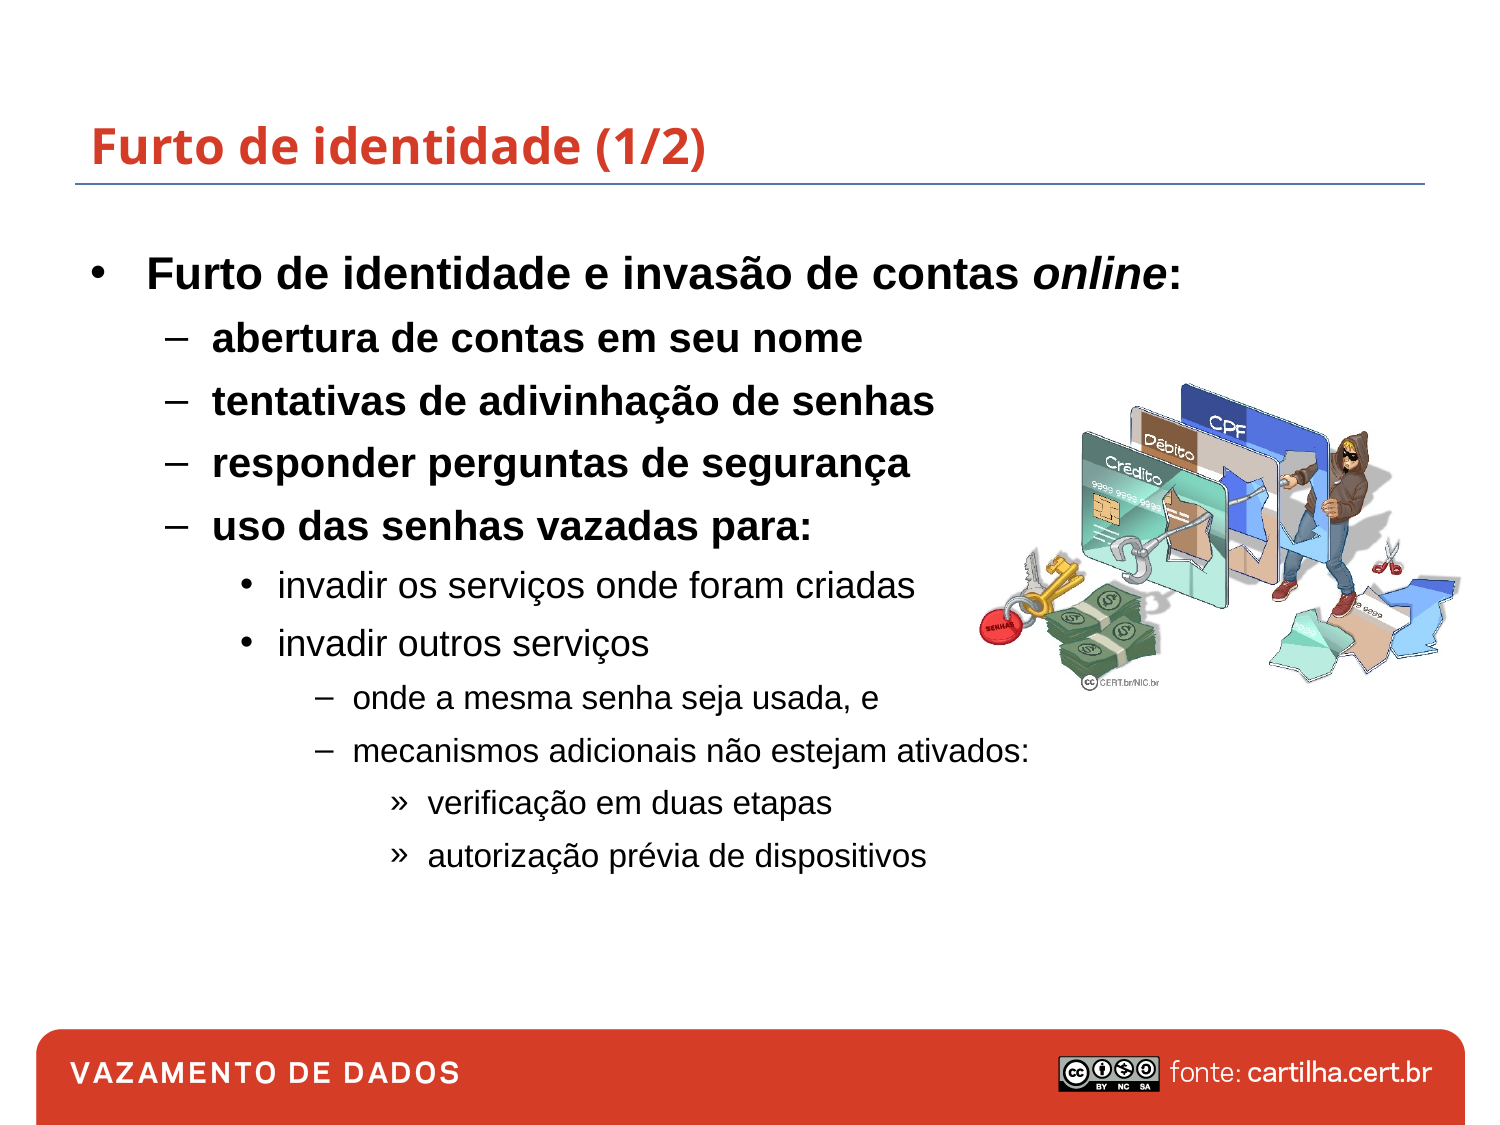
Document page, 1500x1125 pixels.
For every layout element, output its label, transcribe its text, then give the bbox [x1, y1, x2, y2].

title Furto de identidade (1/2) [75, 54, 1425, 182]
picture [0, 0, 1500, 1125]
list Furto de identidade e invasão de contas online: abertura de contas em seu nome tentativas de adivinhação de senhas responder perguntas de segurança uso das senhas vazadas para: invadir os serviços onde foram criadas invadir outros serviços onde a mesma senha seja usada, e mecanismos adicionais não estejam ativados: verificação em duas etapas autorização prévia de dispositivos [75, 236, 1425, 979]
